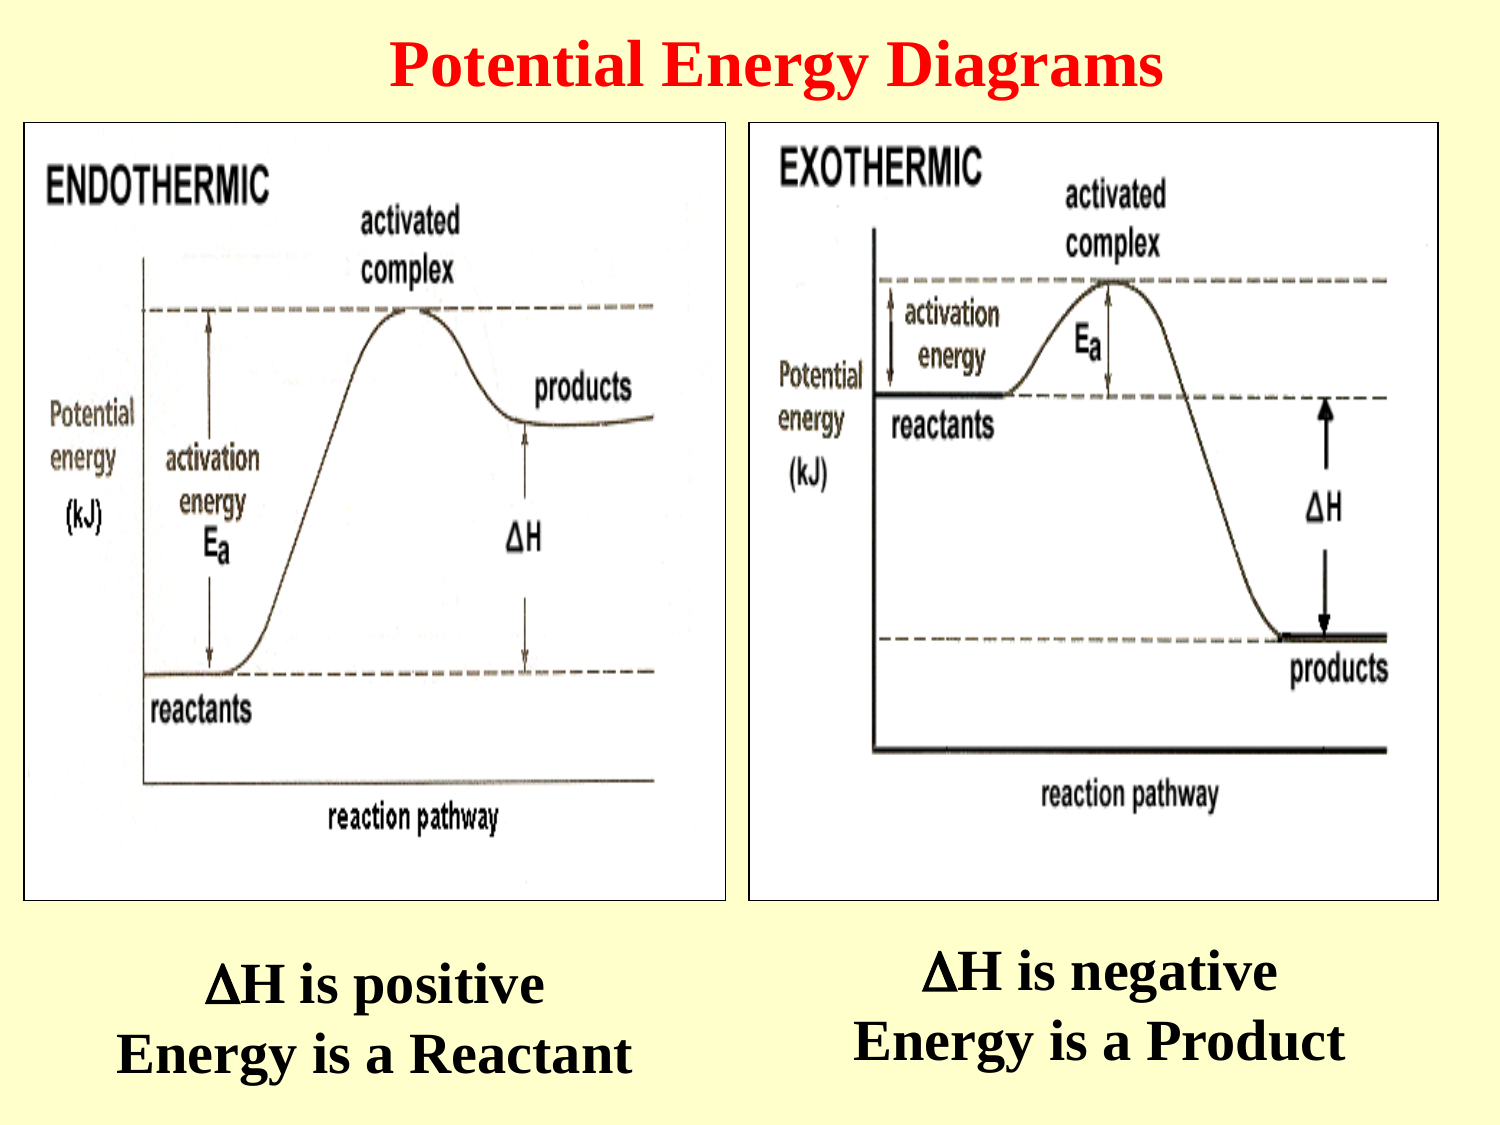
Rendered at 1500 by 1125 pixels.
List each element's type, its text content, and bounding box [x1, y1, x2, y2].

text_box H is positive Energy is a Reactant [37, 937, 713, 1093]
text_box Potential Energy Diagrams [374, 12, 1263, 108]
picture [24, 123, 726, 901]
text_box H is negative Energy is a Product [825, 924, 1375, 1080]
picture [749, 123, 1438, 901]
